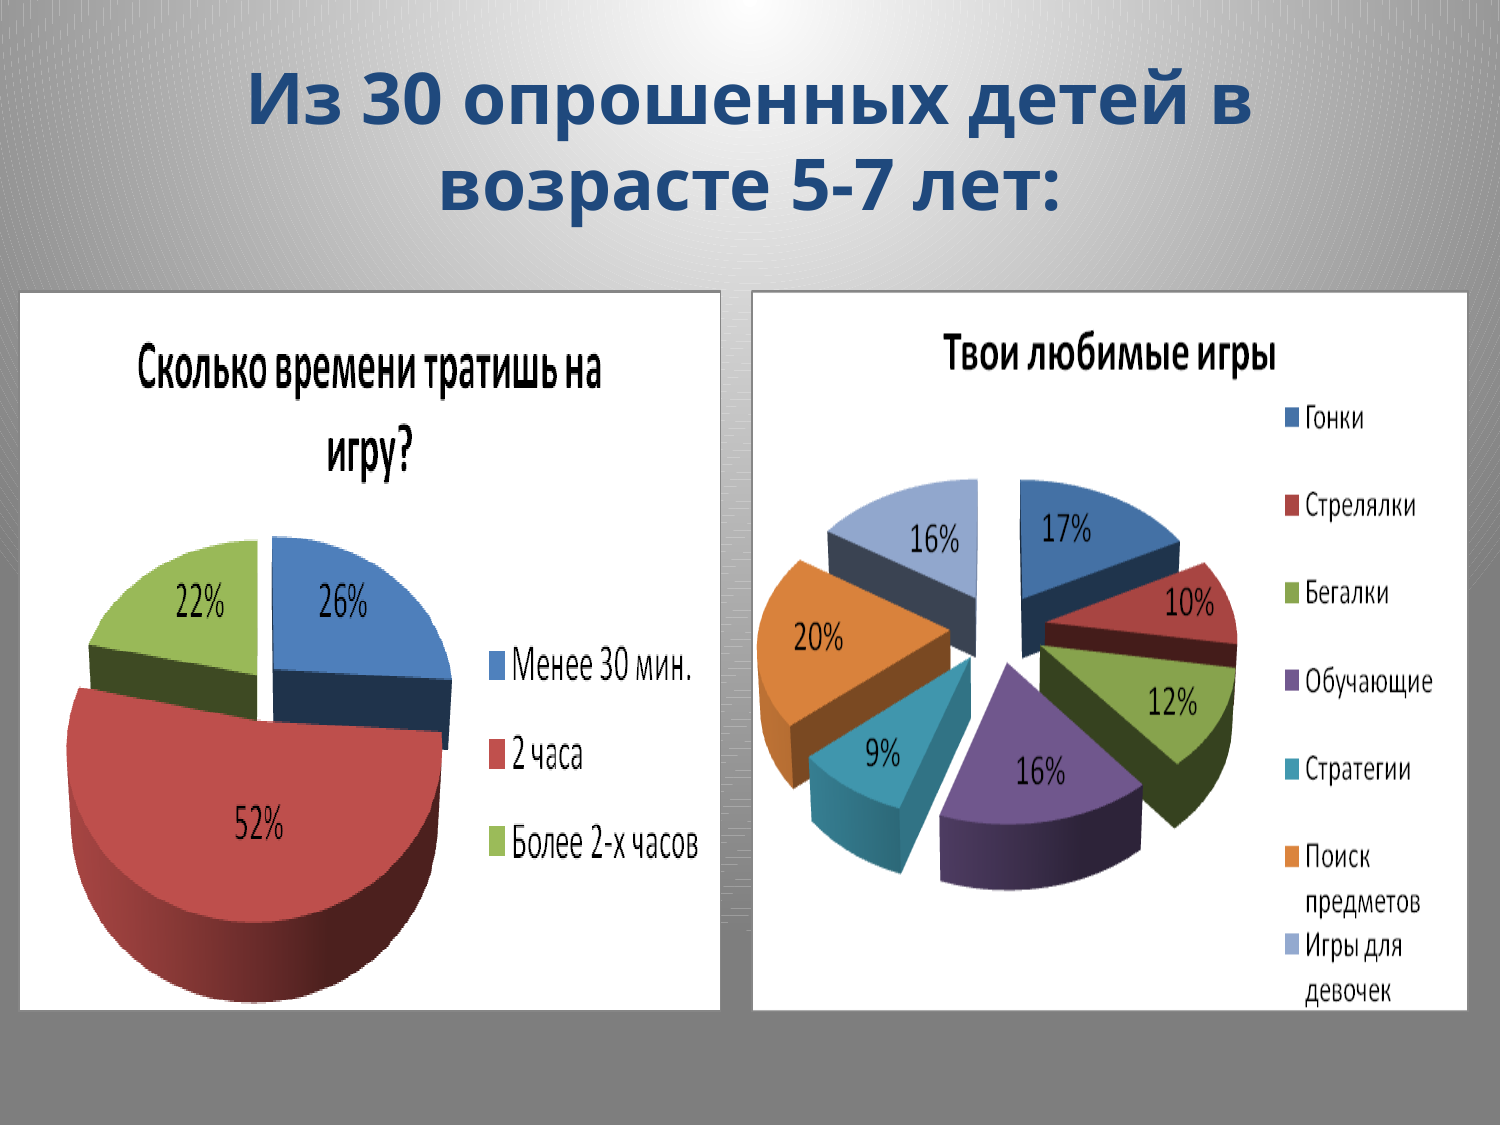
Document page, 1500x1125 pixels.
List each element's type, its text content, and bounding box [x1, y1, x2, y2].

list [749, 290, 1470, 1012]
title Из 30 опрошенных детей в возрасте 5-7 лет: [75, 45, 1425, 233]
picture [17, 290, 721, 1012]
